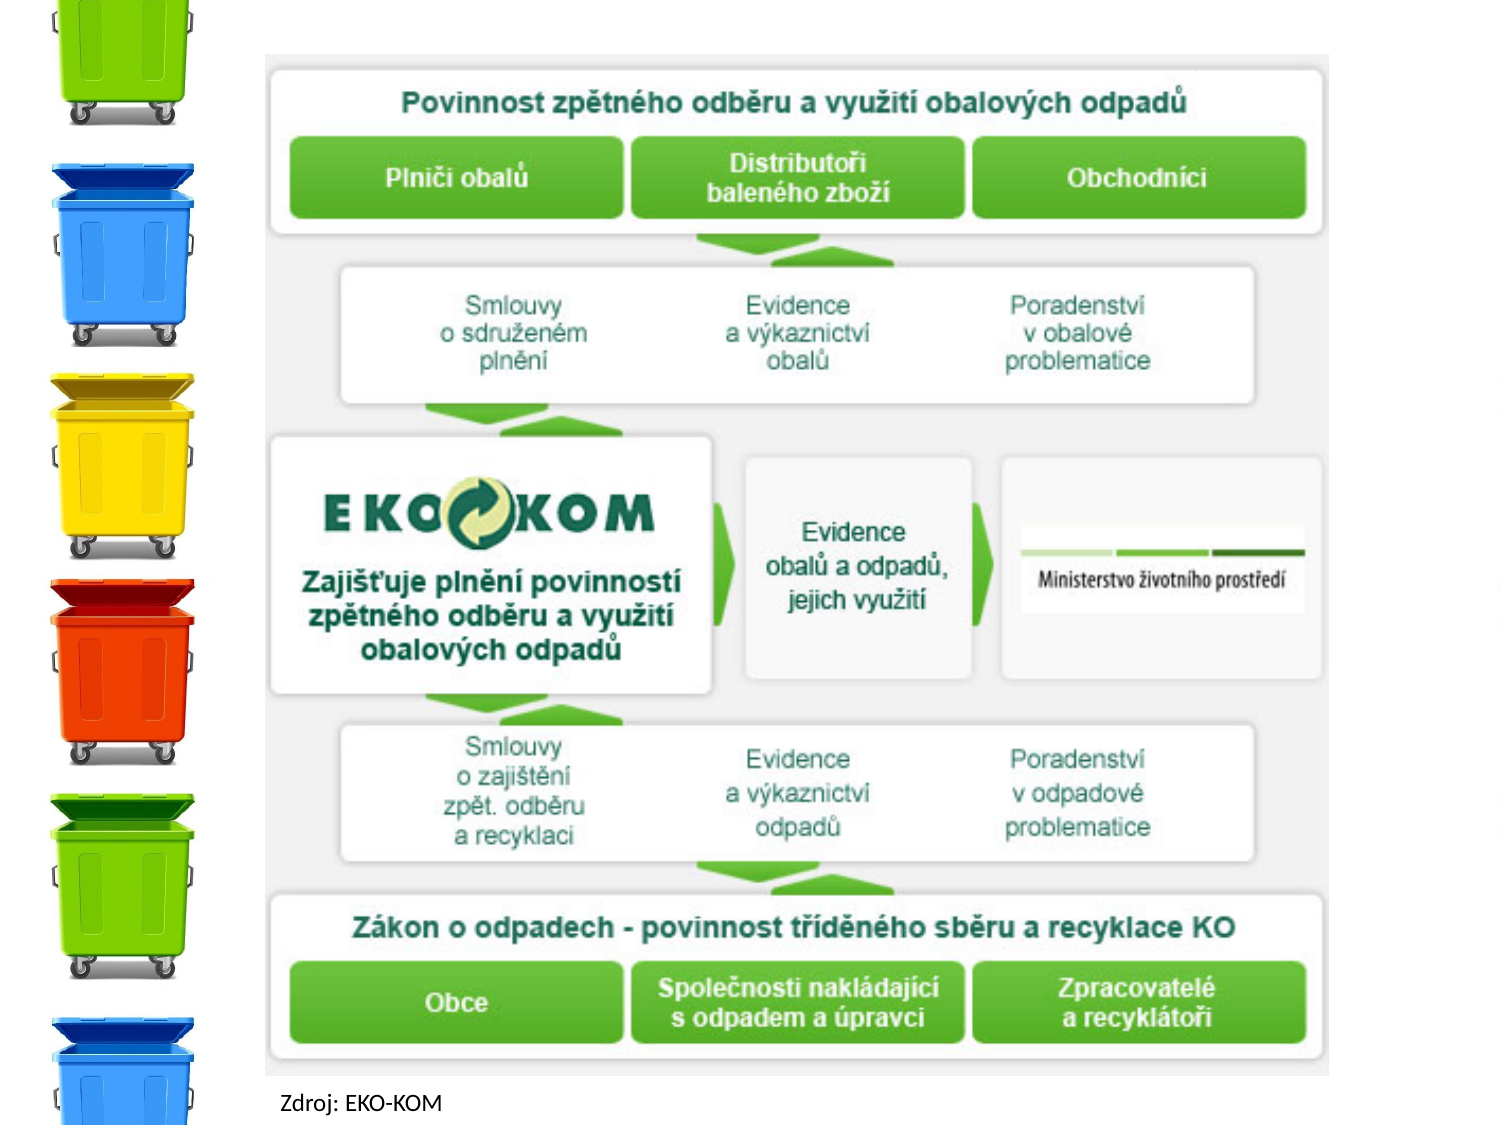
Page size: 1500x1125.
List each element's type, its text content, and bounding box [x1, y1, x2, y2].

text_box Zdroj: EKO-KOM [265, 1084, 621, 1125]
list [265, 54, 1329, 1076]
picture [0, 0, 1500, 1125]
